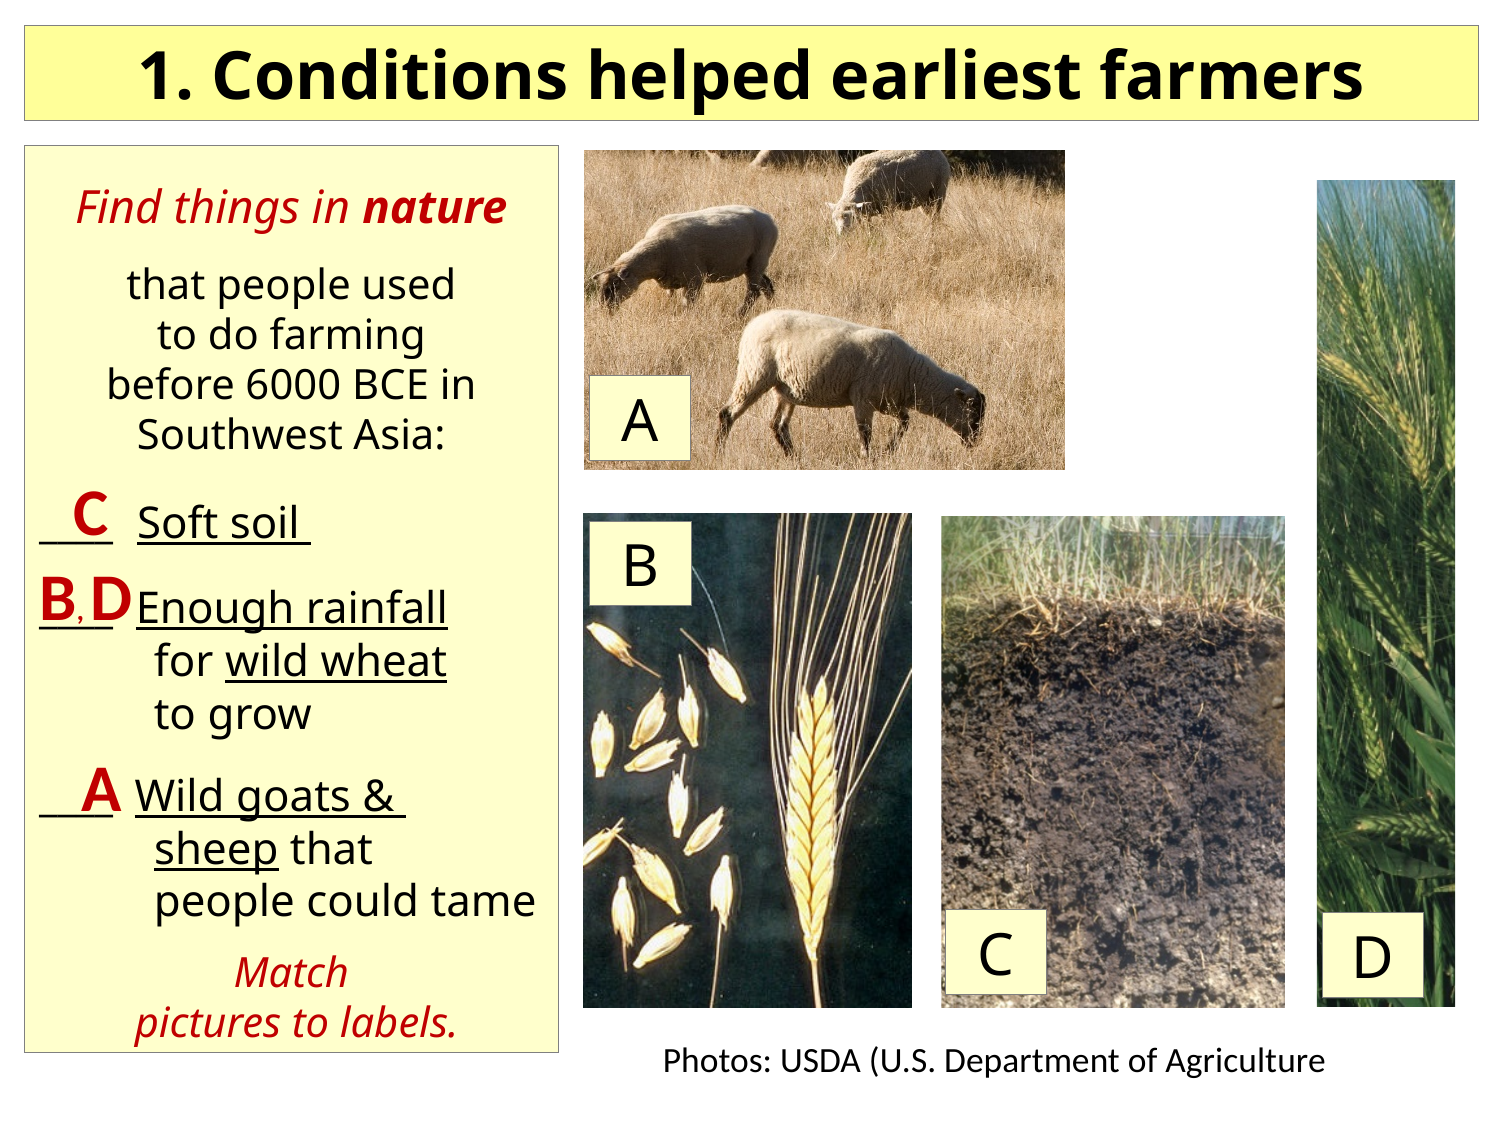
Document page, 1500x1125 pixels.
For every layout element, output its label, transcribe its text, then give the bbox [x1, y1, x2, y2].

picture [584, 150, 1065, 470]
picture [1316, 180, 1456, 1007]
text_box A [67, 737, 121, 833]
text_box C [58, 461, 121, 546]
text_box Photos: USDA (U.S. Department of Agriculture [648, 1030, 1416, 1088]
text_box 1. Conditions helped earliest farmers [24, 25, 1479, 121]
picture [941, 516, 1285, 1008]
text_box B, D [24, 546, 174, 641]
text_box Find things in nature that people used to do farming before 6000 BCE in Southwest Asia: ____ Soft soil ____ Enough rainfall for wild wheat to grow ____ Wild goats & sheep that people could tame Match pictures to labels. [24, 145, 559, 1053]
picture [583, 513, 912, 1008]
